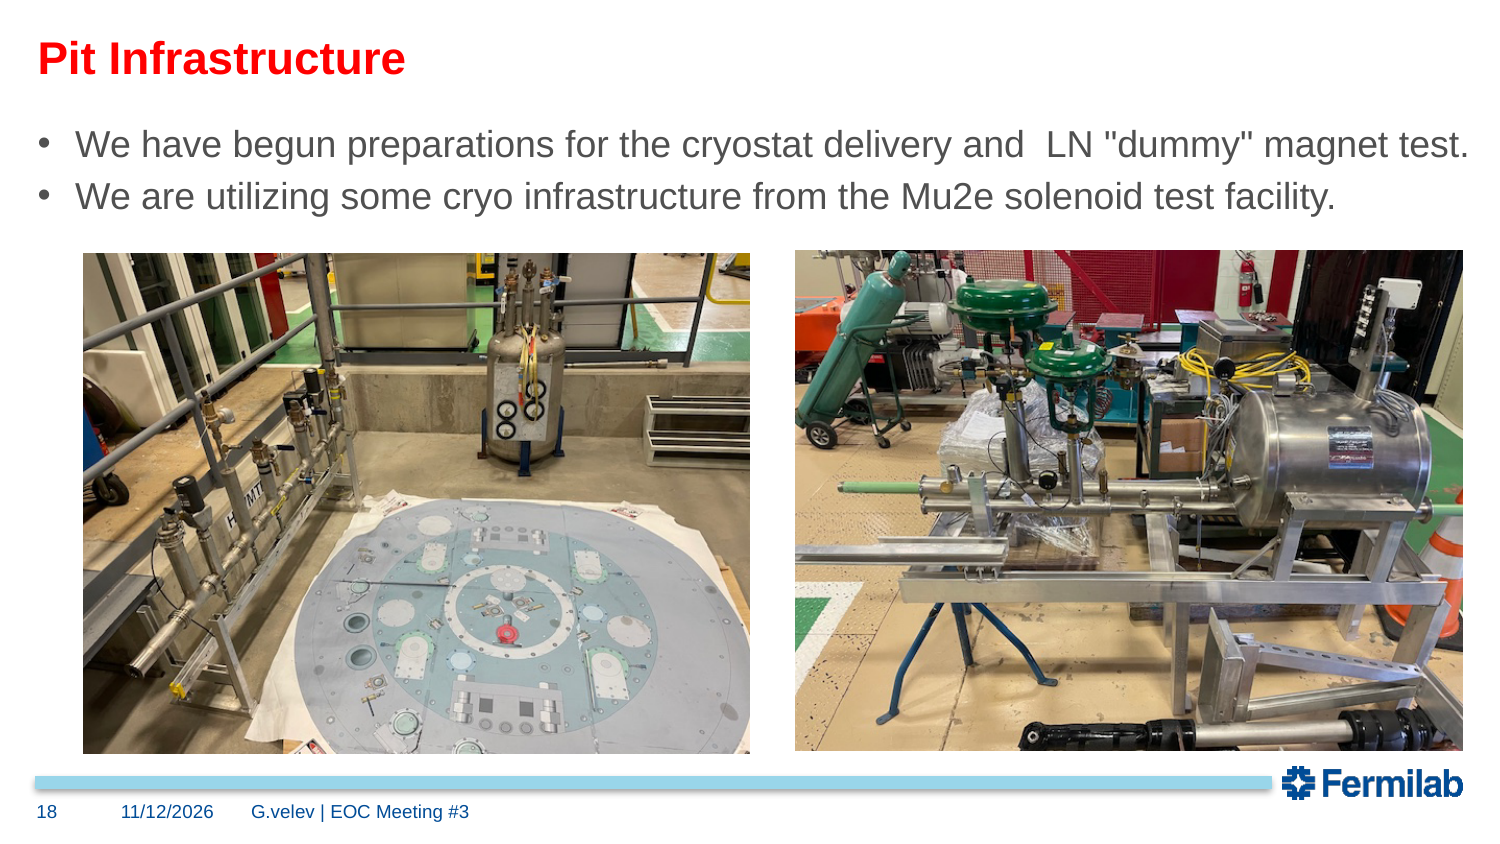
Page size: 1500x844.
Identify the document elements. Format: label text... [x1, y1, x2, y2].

picture [83, 253, 751, 755]
title Pit Infrastructure [37, 30, 1463, 84]
list We have begun preparations for the cryostat delivery and LN "dummy" magnet test. We are utilizing some cryo infrastructure from the Mu2e solenoid test facility. [37, 119, 1485, 254]
picture [795, 249, 1463, 751]
slide_number 18 [36, 800, 105, 830]
footer G.velev | EOC Meeting #3 [251, 800, 1279, 831]
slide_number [120, 800, 232, 830]
picture [1282, 766, 1463, 800]
